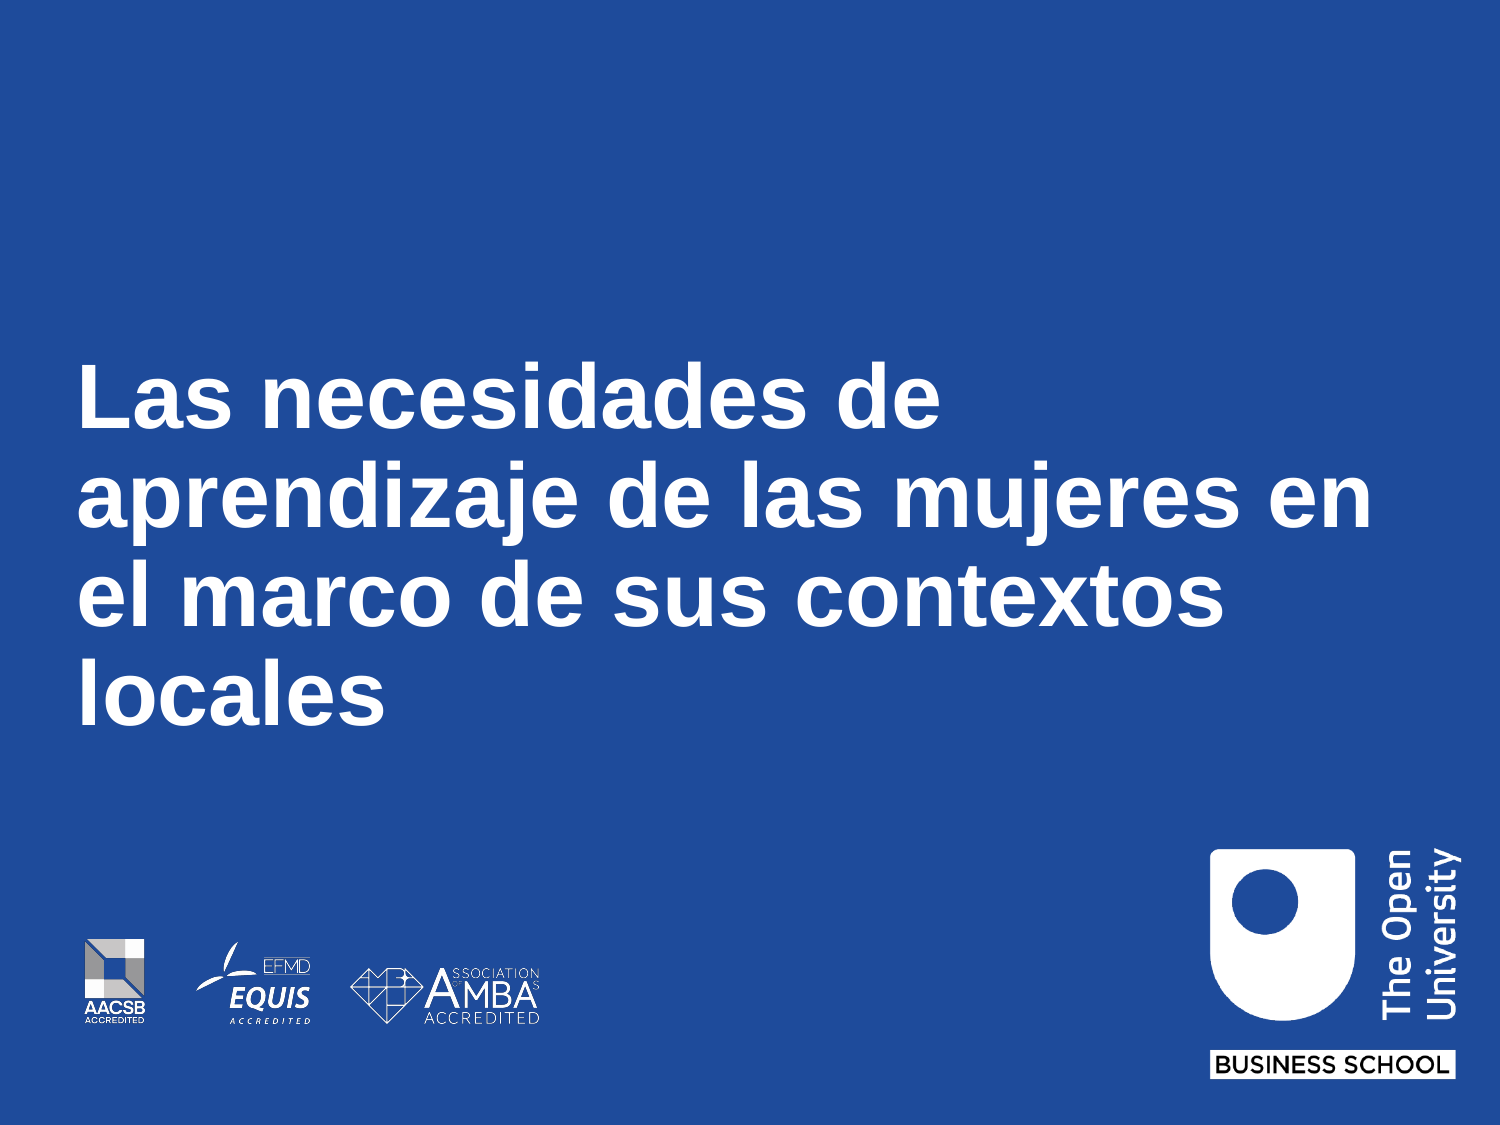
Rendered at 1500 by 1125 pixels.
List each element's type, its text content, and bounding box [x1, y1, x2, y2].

picture [84, 939, 145, 1024]
subtitle [91, 463, 1391, 691]
title Las necesidades de aprendizaje de las mujeres en el marco de sus contextos locales [76, 349, 1409, 550]
picture [196, 942, 310, 1024]
picture [350, 968, 539, 1024]
picture [1204, 842, 1466, 1084]
